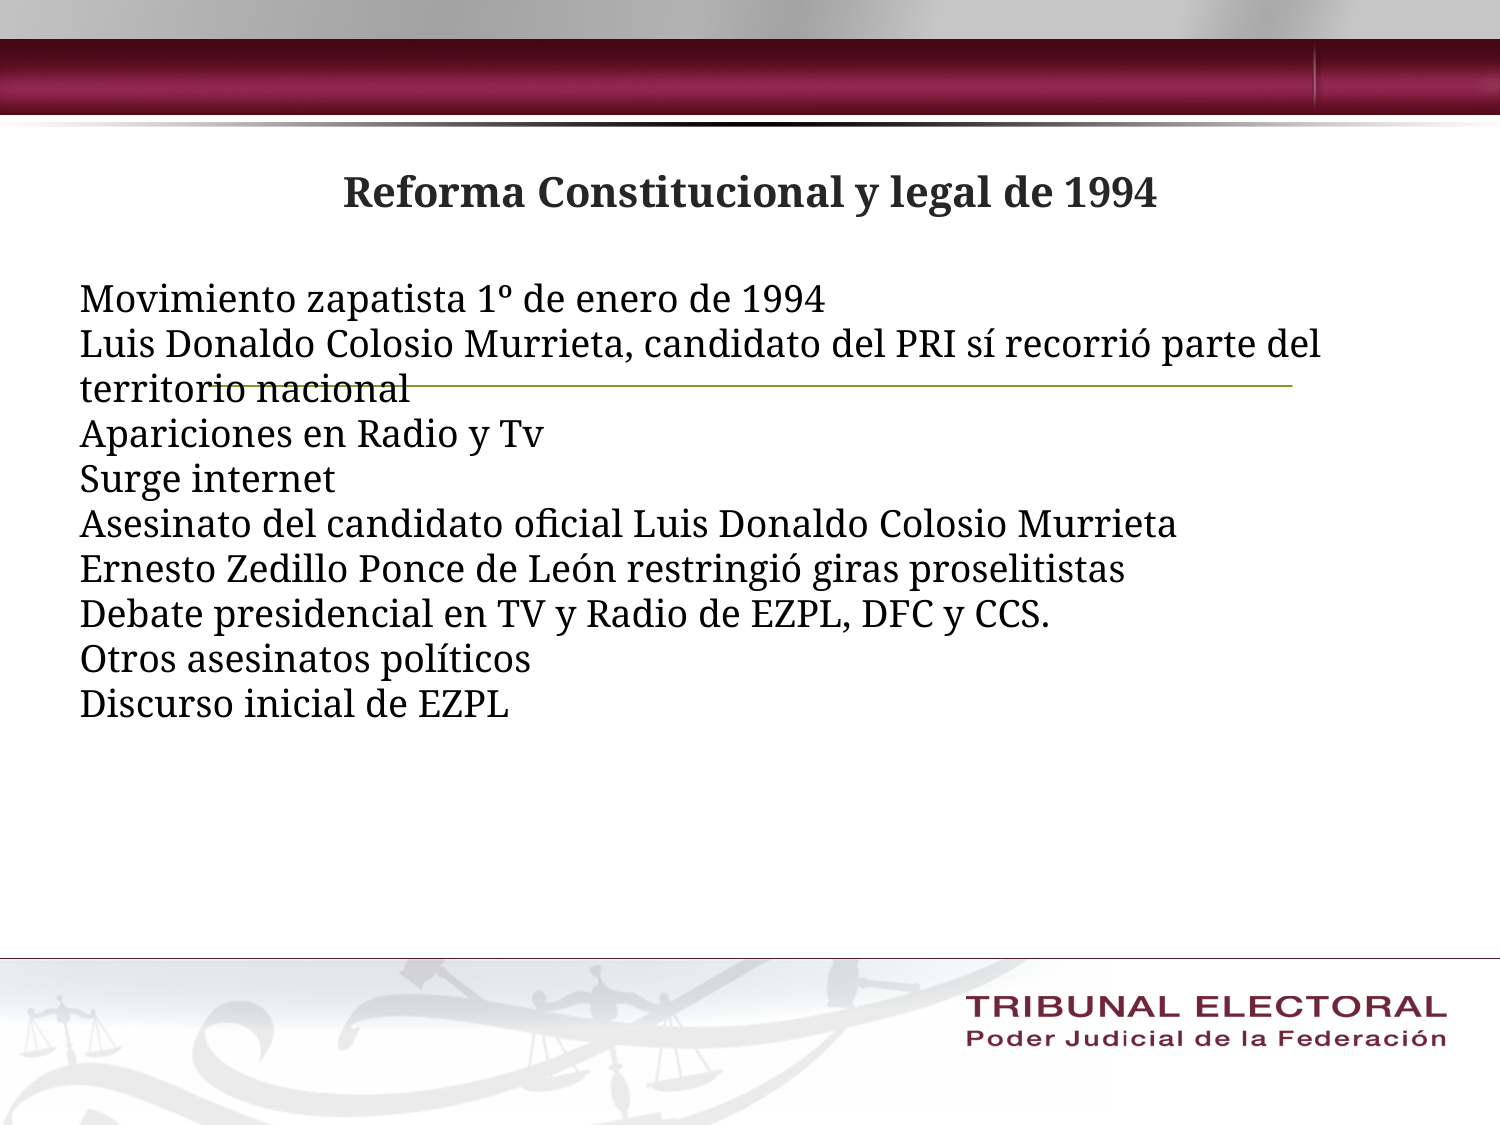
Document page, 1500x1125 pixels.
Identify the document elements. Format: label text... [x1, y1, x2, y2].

title Reforma Constitucional y legal de 1994 [192, 150, 1309, 232]
picture [0, 0, 1500, 1125]
text_box Movimiento zapatista 1º de enero de 1994 Luis Donaldo Colosio Murrieta, candidato del PRI sí recorrió parte del territorio nacional Apariciones en Radio y Tv Surge internet Asesinato del candidato oficial Luis Donaldo Colosio Murrieta Ernesto Zedillo Ponce de León restringió giras proselitistas Debate presidencial en TV y Radio de EZPL, DFC y CCS. Otros asesinatos políticos Discurso inicial de EZPL [64, 267, 1471, 822]
